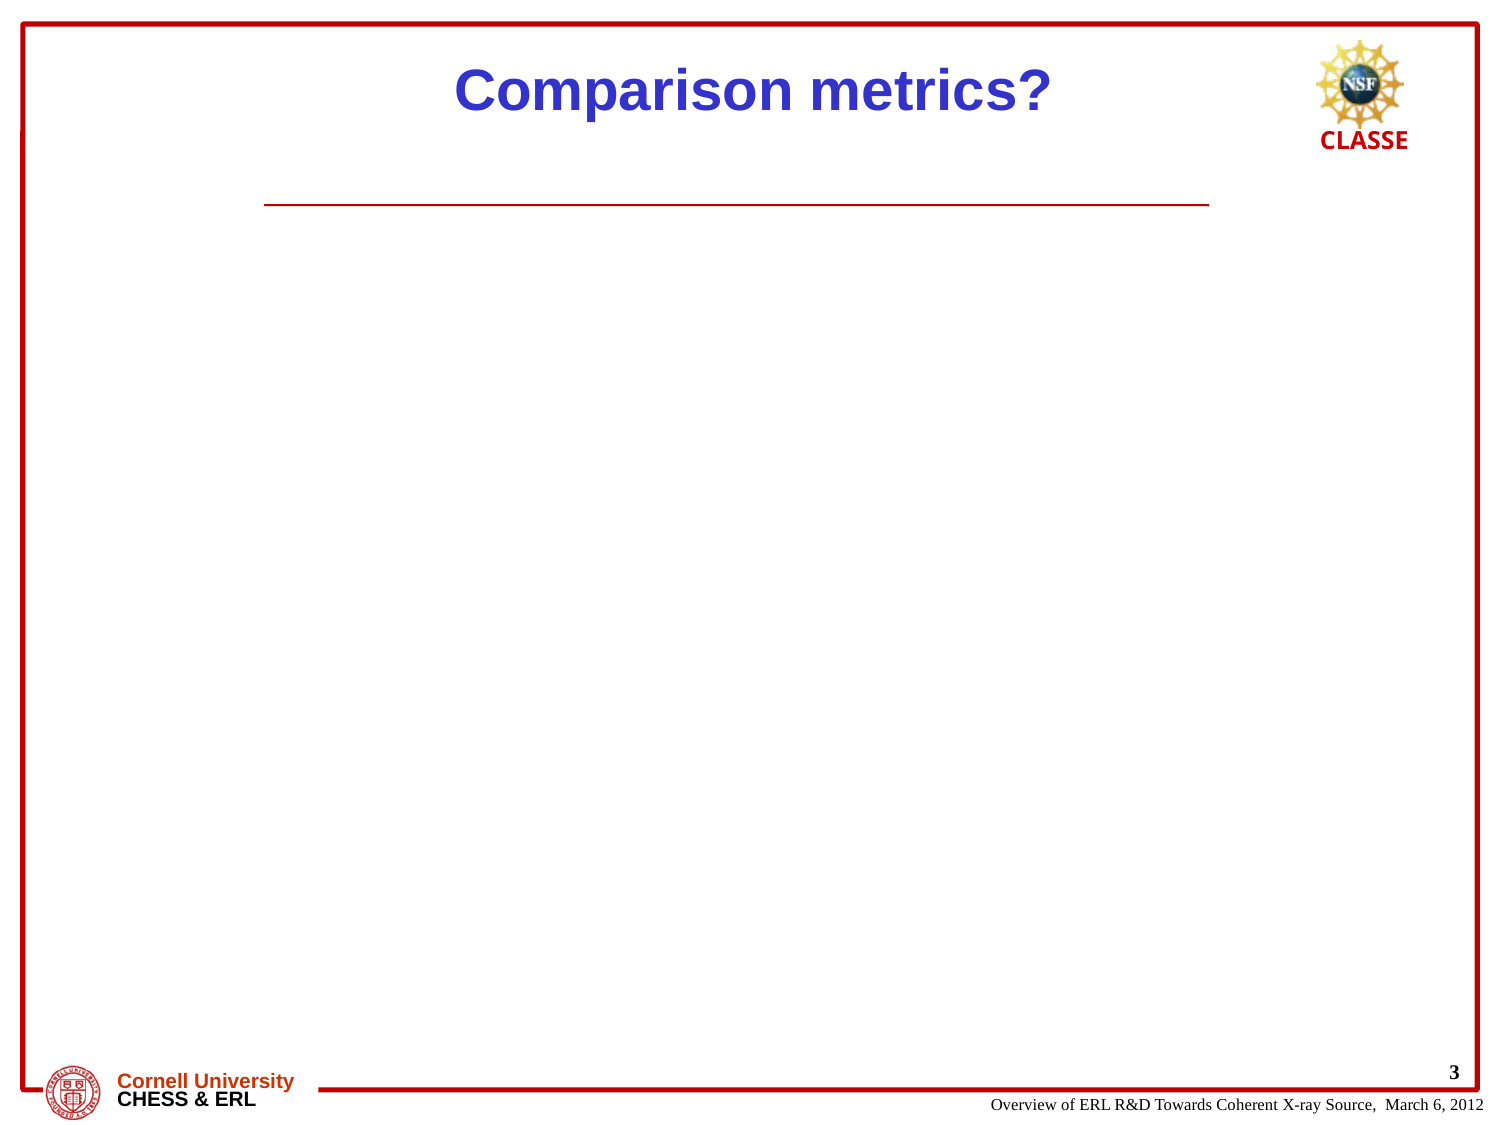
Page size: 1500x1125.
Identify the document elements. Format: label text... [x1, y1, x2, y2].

slide_number 3 [1412, 1051, 1475, 1097]
picture [1316, 40, 1404, 129]
title Comparison metrics? [275, 45, 1233, 154]
picture [43, 1062, 103, 1122]
